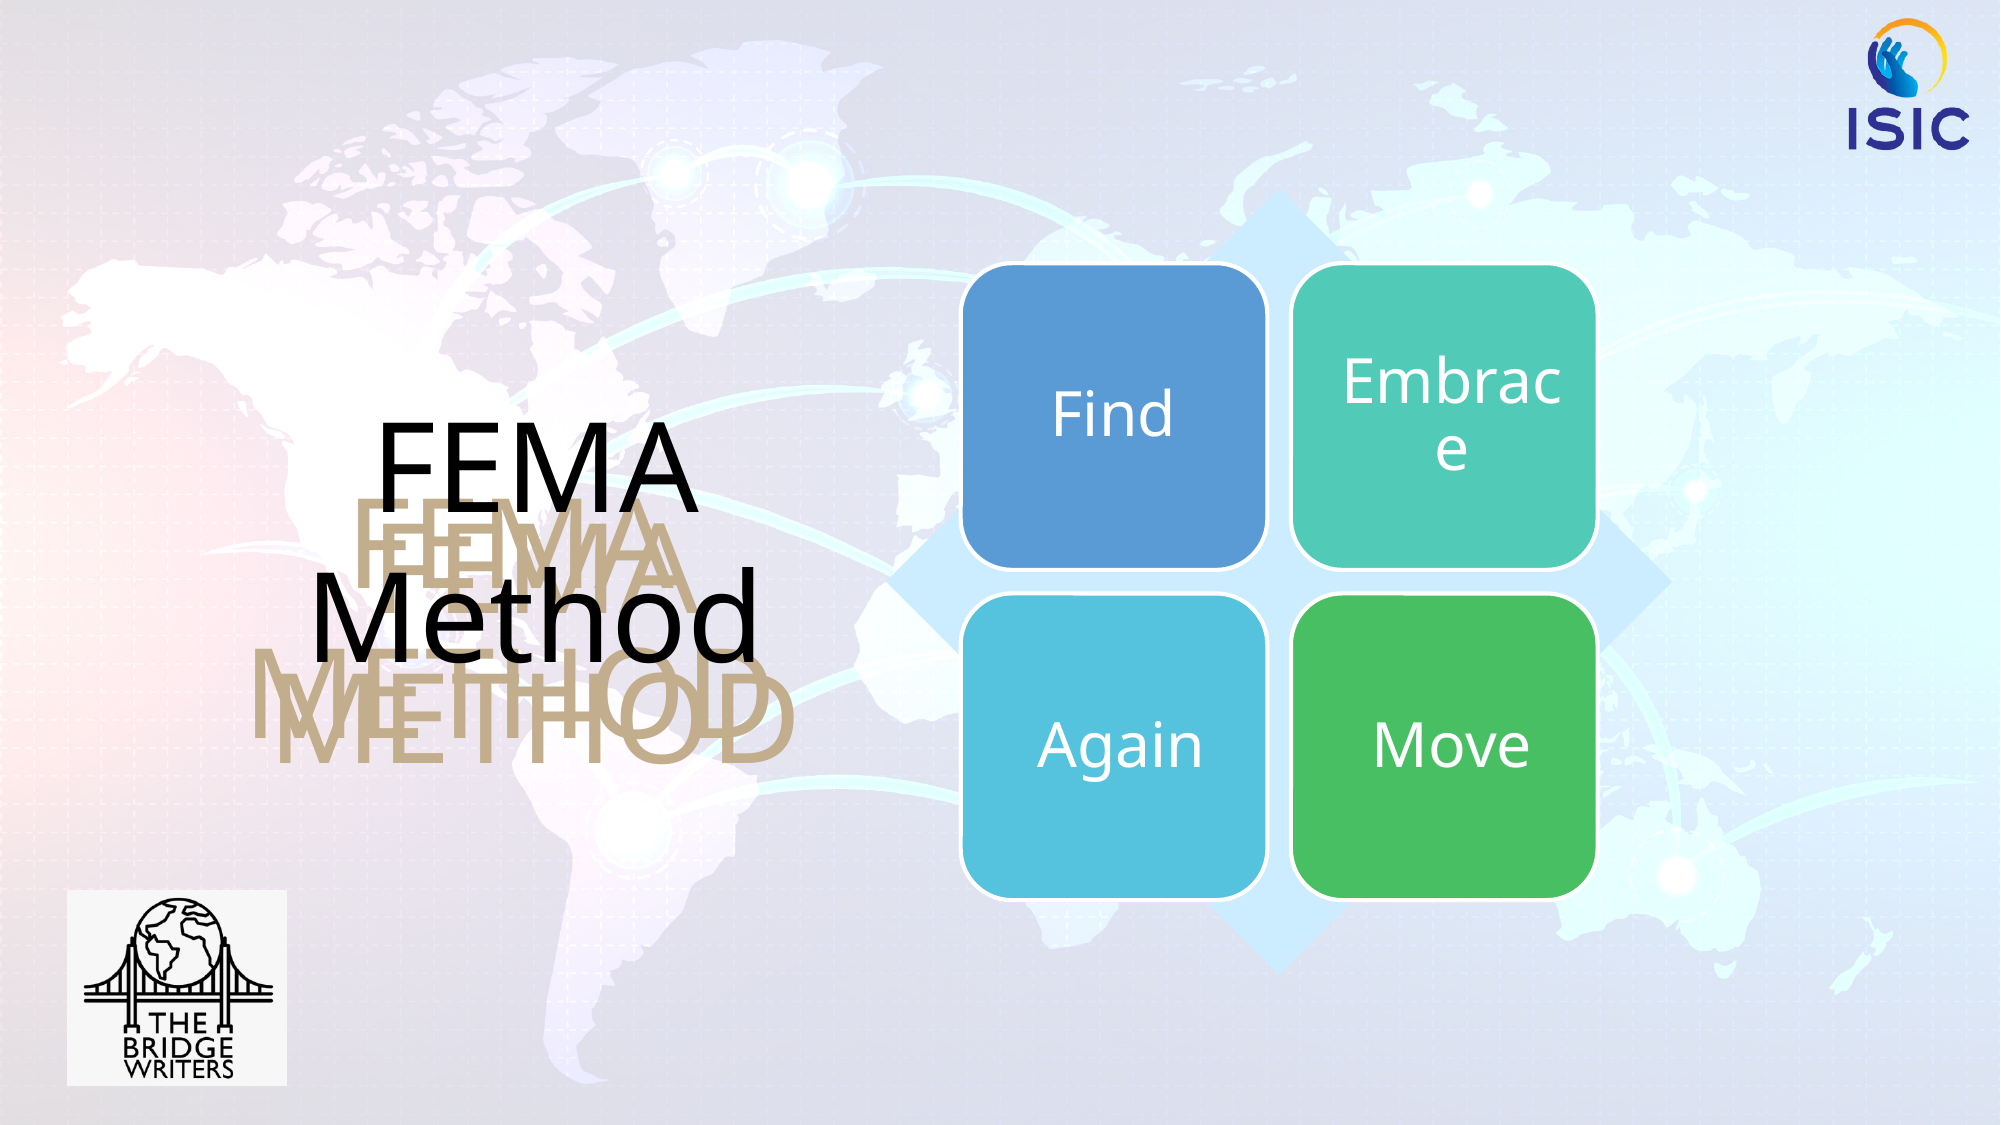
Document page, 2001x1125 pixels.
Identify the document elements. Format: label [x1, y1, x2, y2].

picture [0, 0, 2000, 1125]
text_box [822, 188, 1736, 976]
